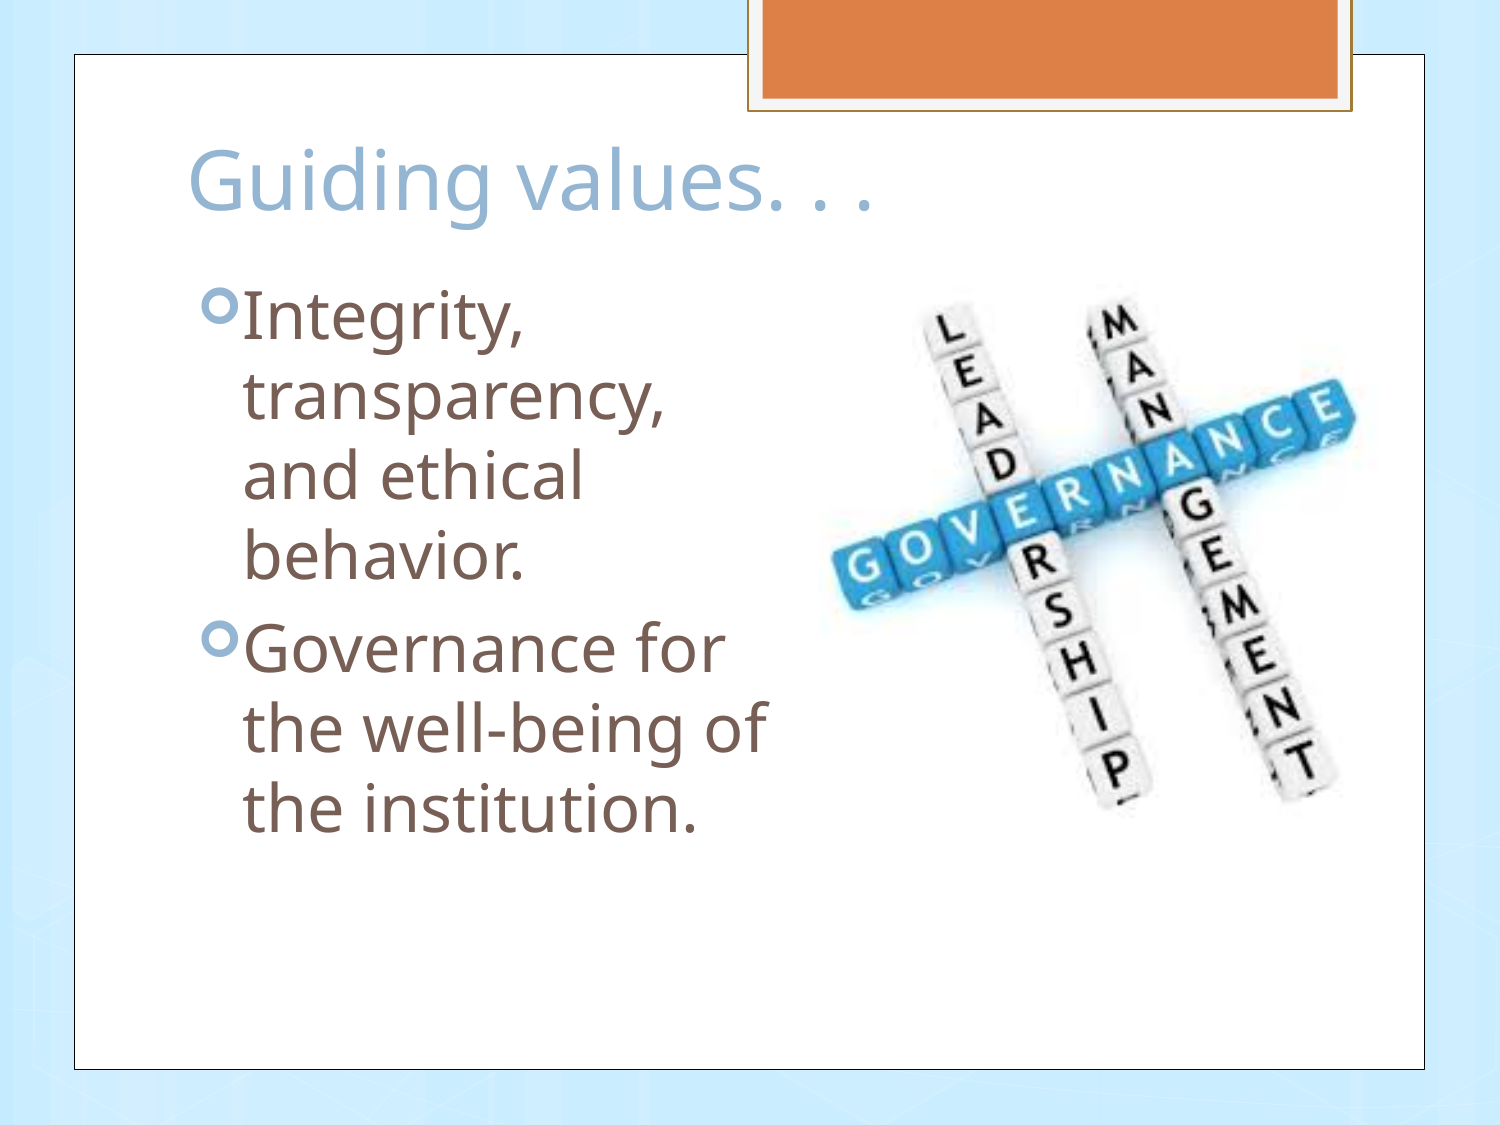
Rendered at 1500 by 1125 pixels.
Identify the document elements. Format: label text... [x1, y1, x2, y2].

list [818, 265, 1380, 839]
list Integrity, transparency, and ethical behavior. Governance for the well-being of the institution. [171, 265, 819, 953]
title Guiding values. . . [171, 102, 1324, 235]
